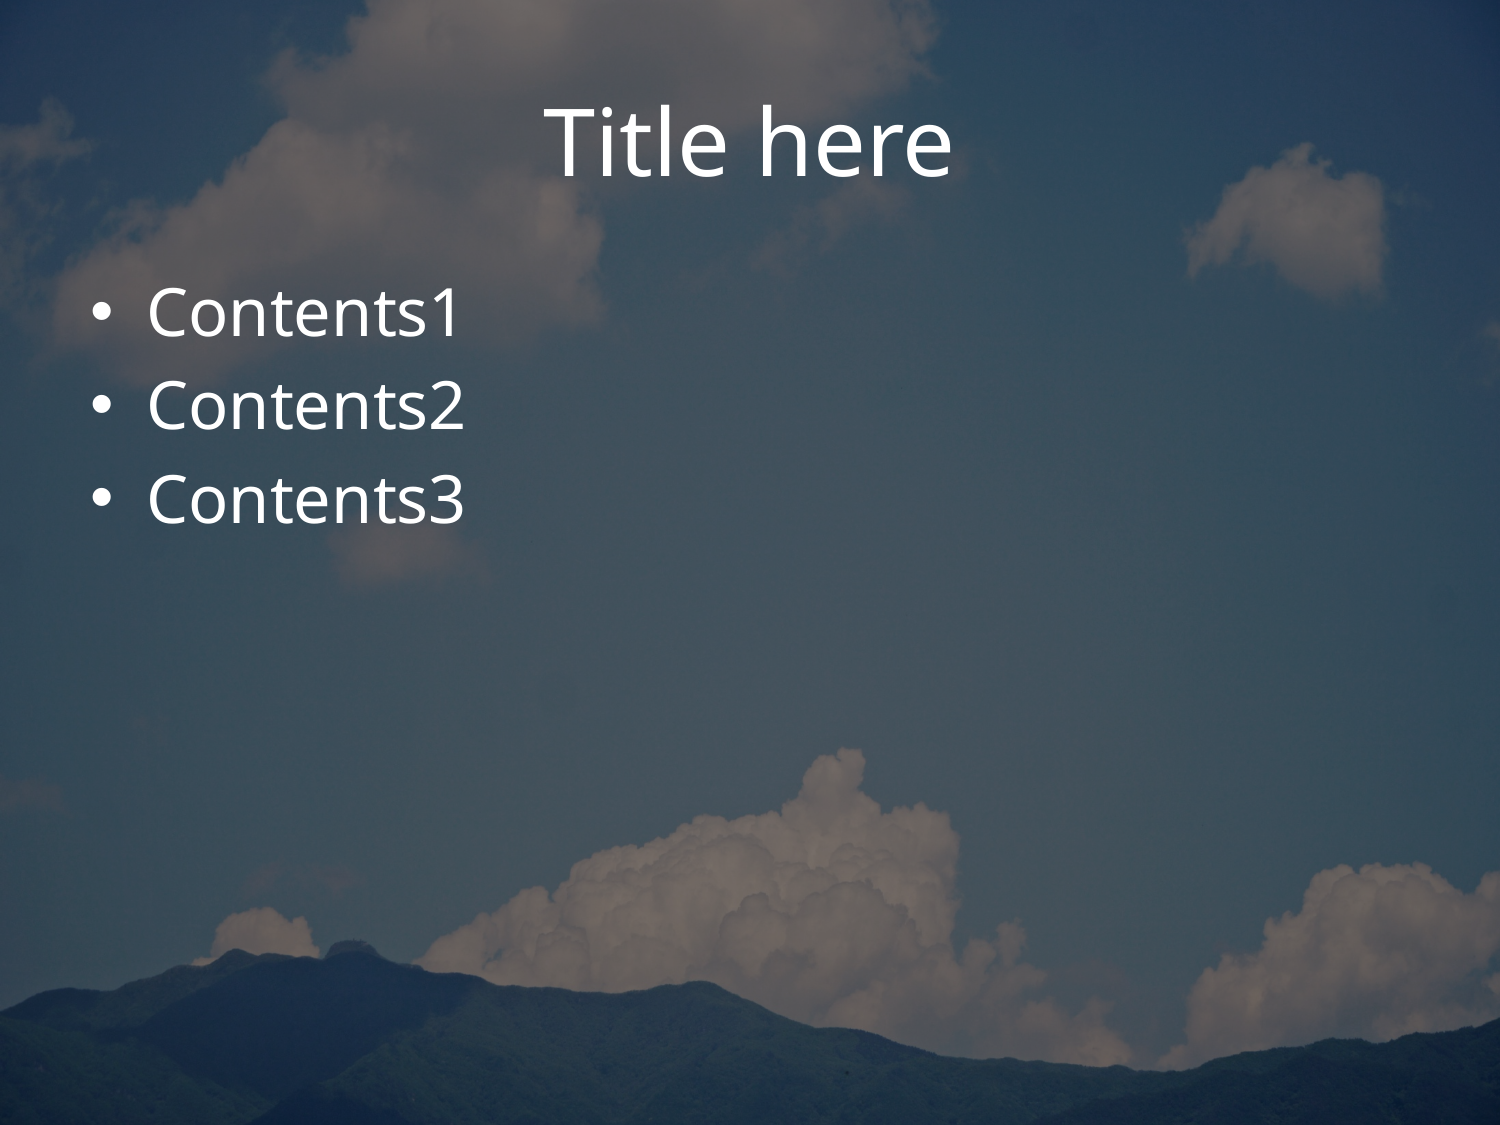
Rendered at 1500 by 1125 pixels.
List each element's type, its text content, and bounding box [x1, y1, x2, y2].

text_box [0, 0, 1500, 1125]
title Title here [75, 45, 1425, 233]
list Contents1 Contents2 Contents3 [75, 262, 1425, 1005]
